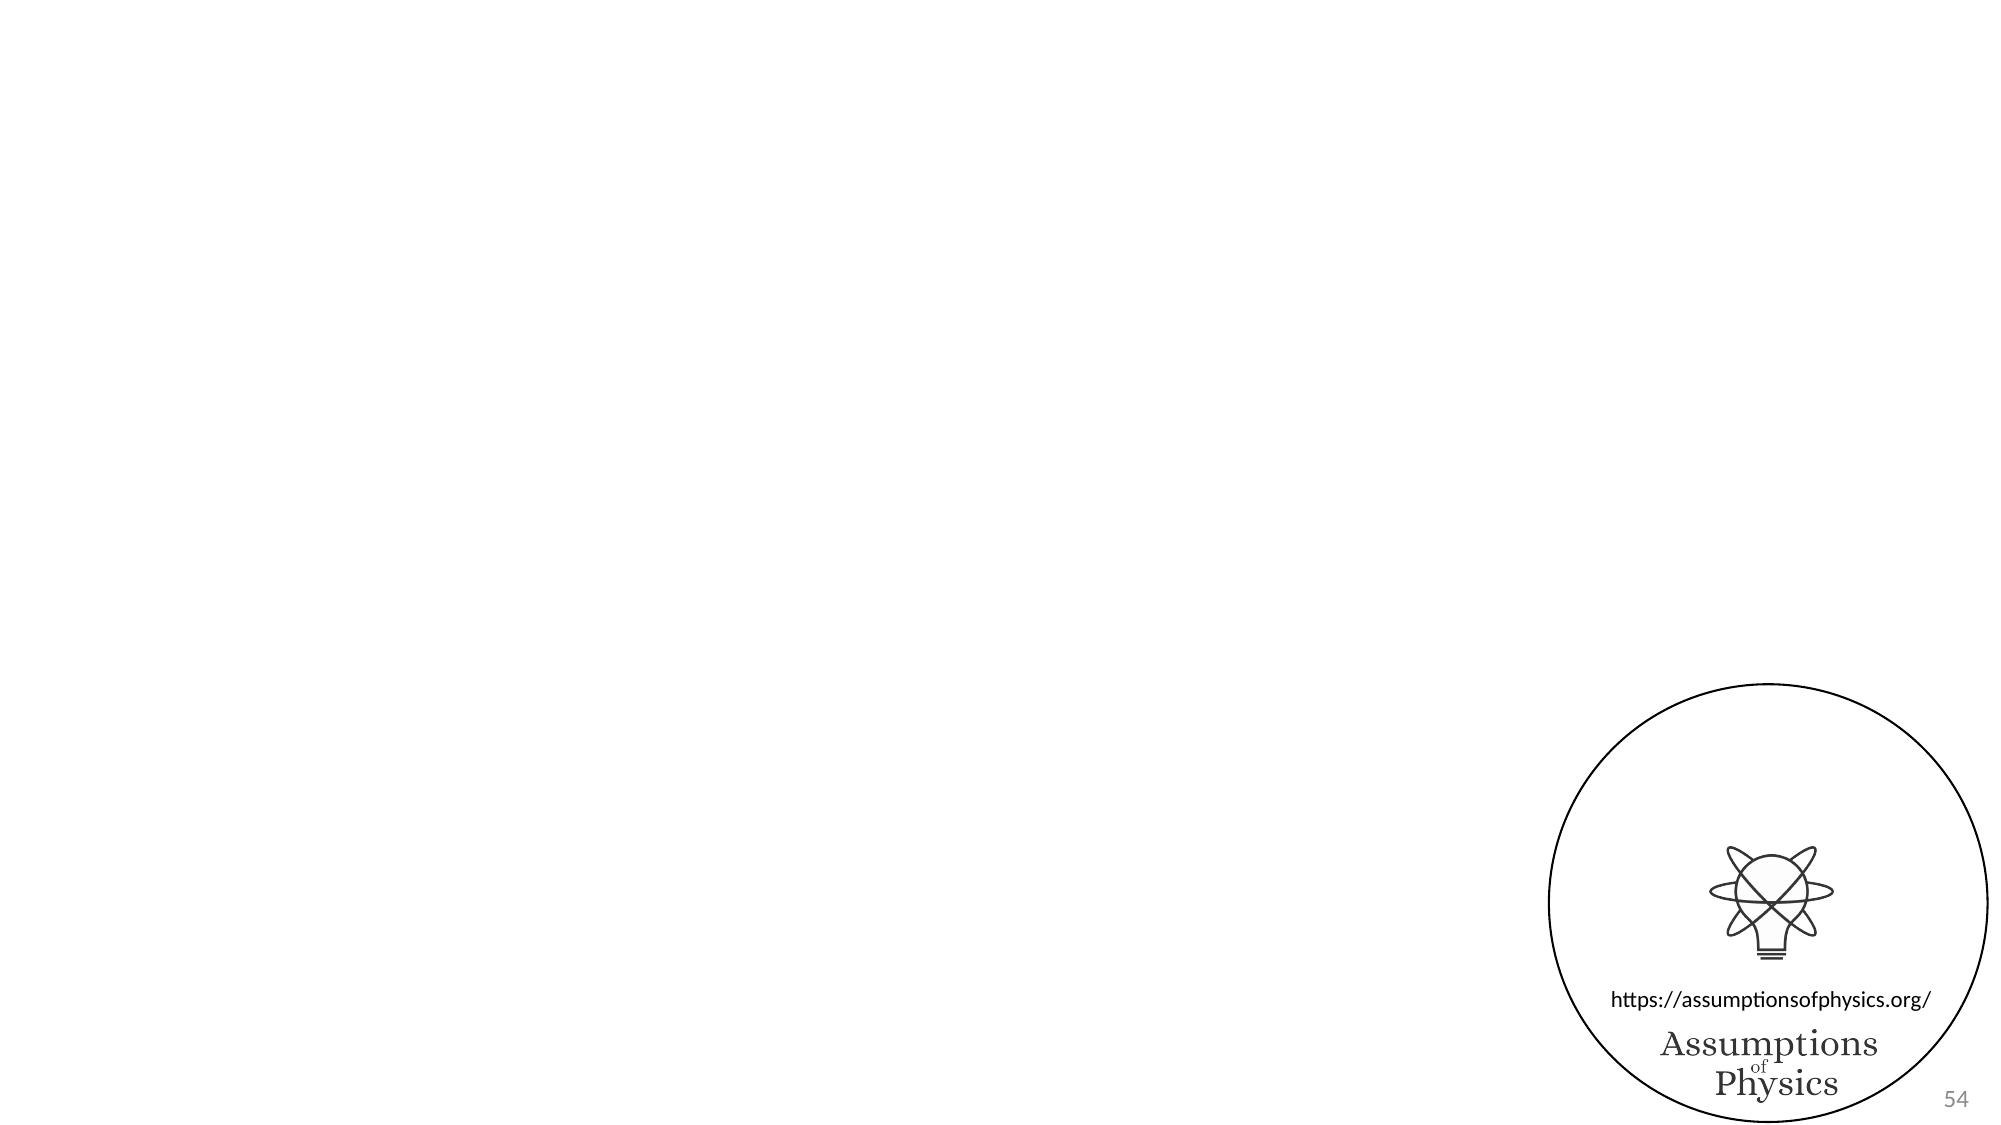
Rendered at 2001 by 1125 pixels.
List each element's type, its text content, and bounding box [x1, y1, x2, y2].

picture [1660, 1029, 1877, 1103]
slide_number 54 [1893, 1078, 1985, 1116]
picture [1709, 846, 1834, 960]
